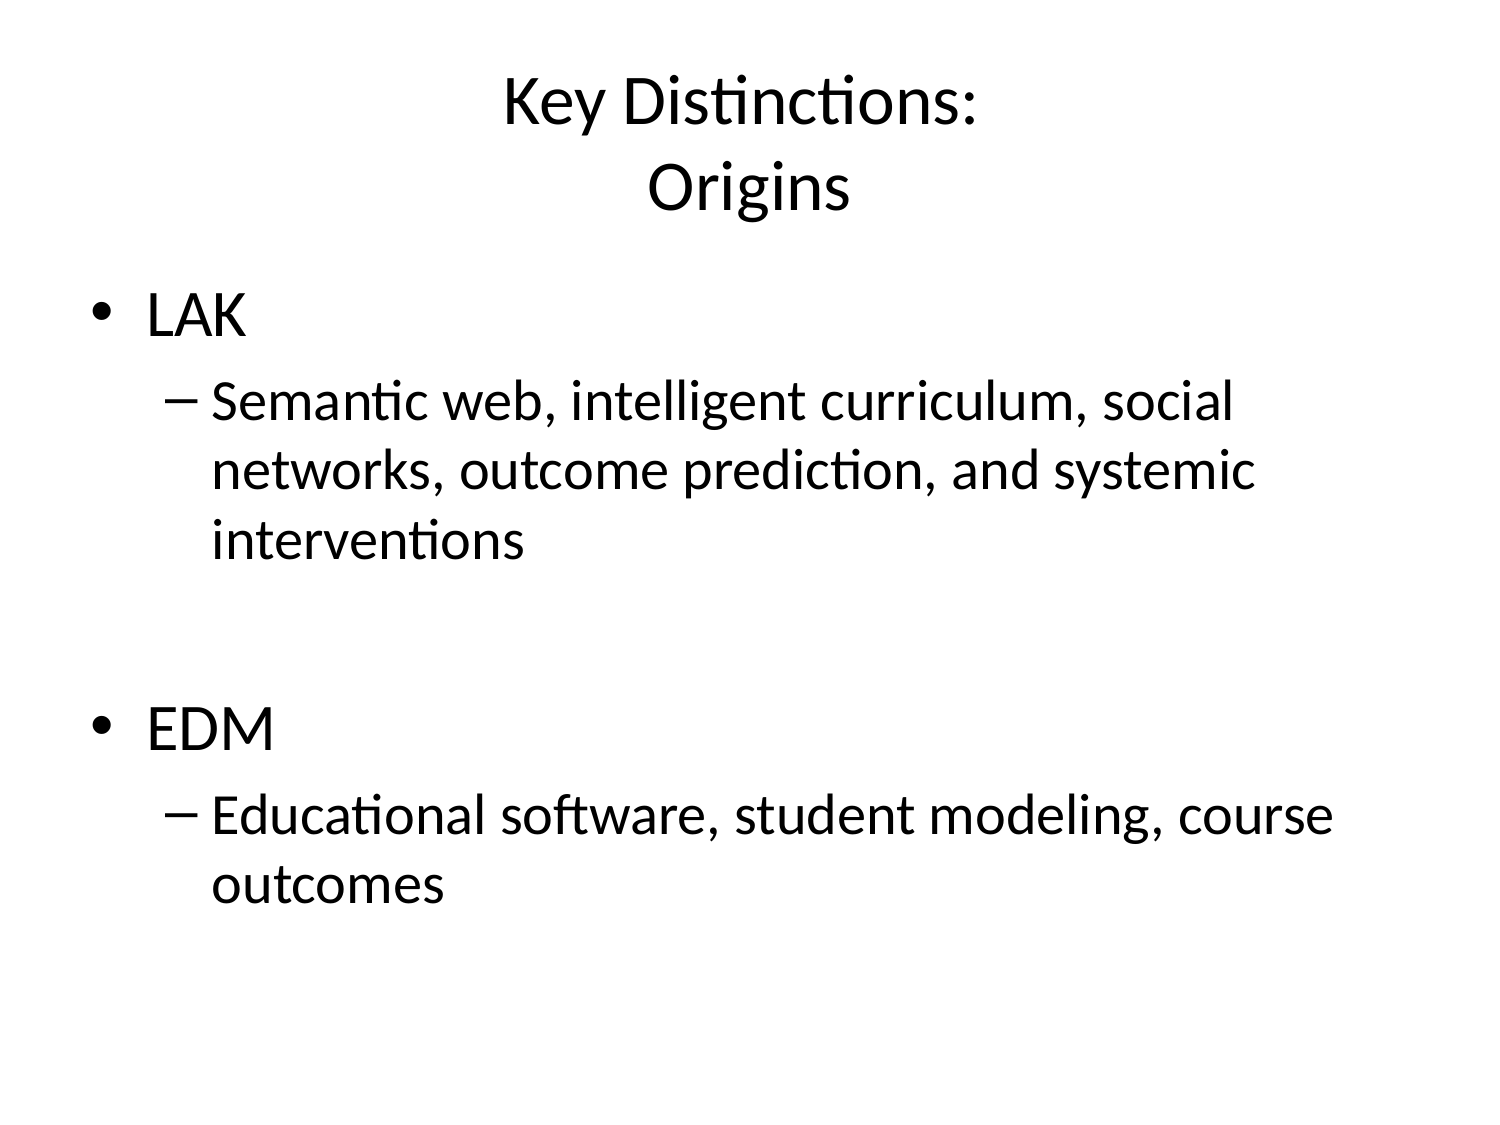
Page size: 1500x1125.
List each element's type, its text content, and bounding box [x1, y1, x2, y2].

list LAK Semantic web, intelligent curriculum, social networks, outcome prediction, and systemic interventions EDM Educational software, student modeling, course outcomes [75, 262, 1425, 1005]
title Key Distinctions: Origins [75, 45, 1425, 233]
